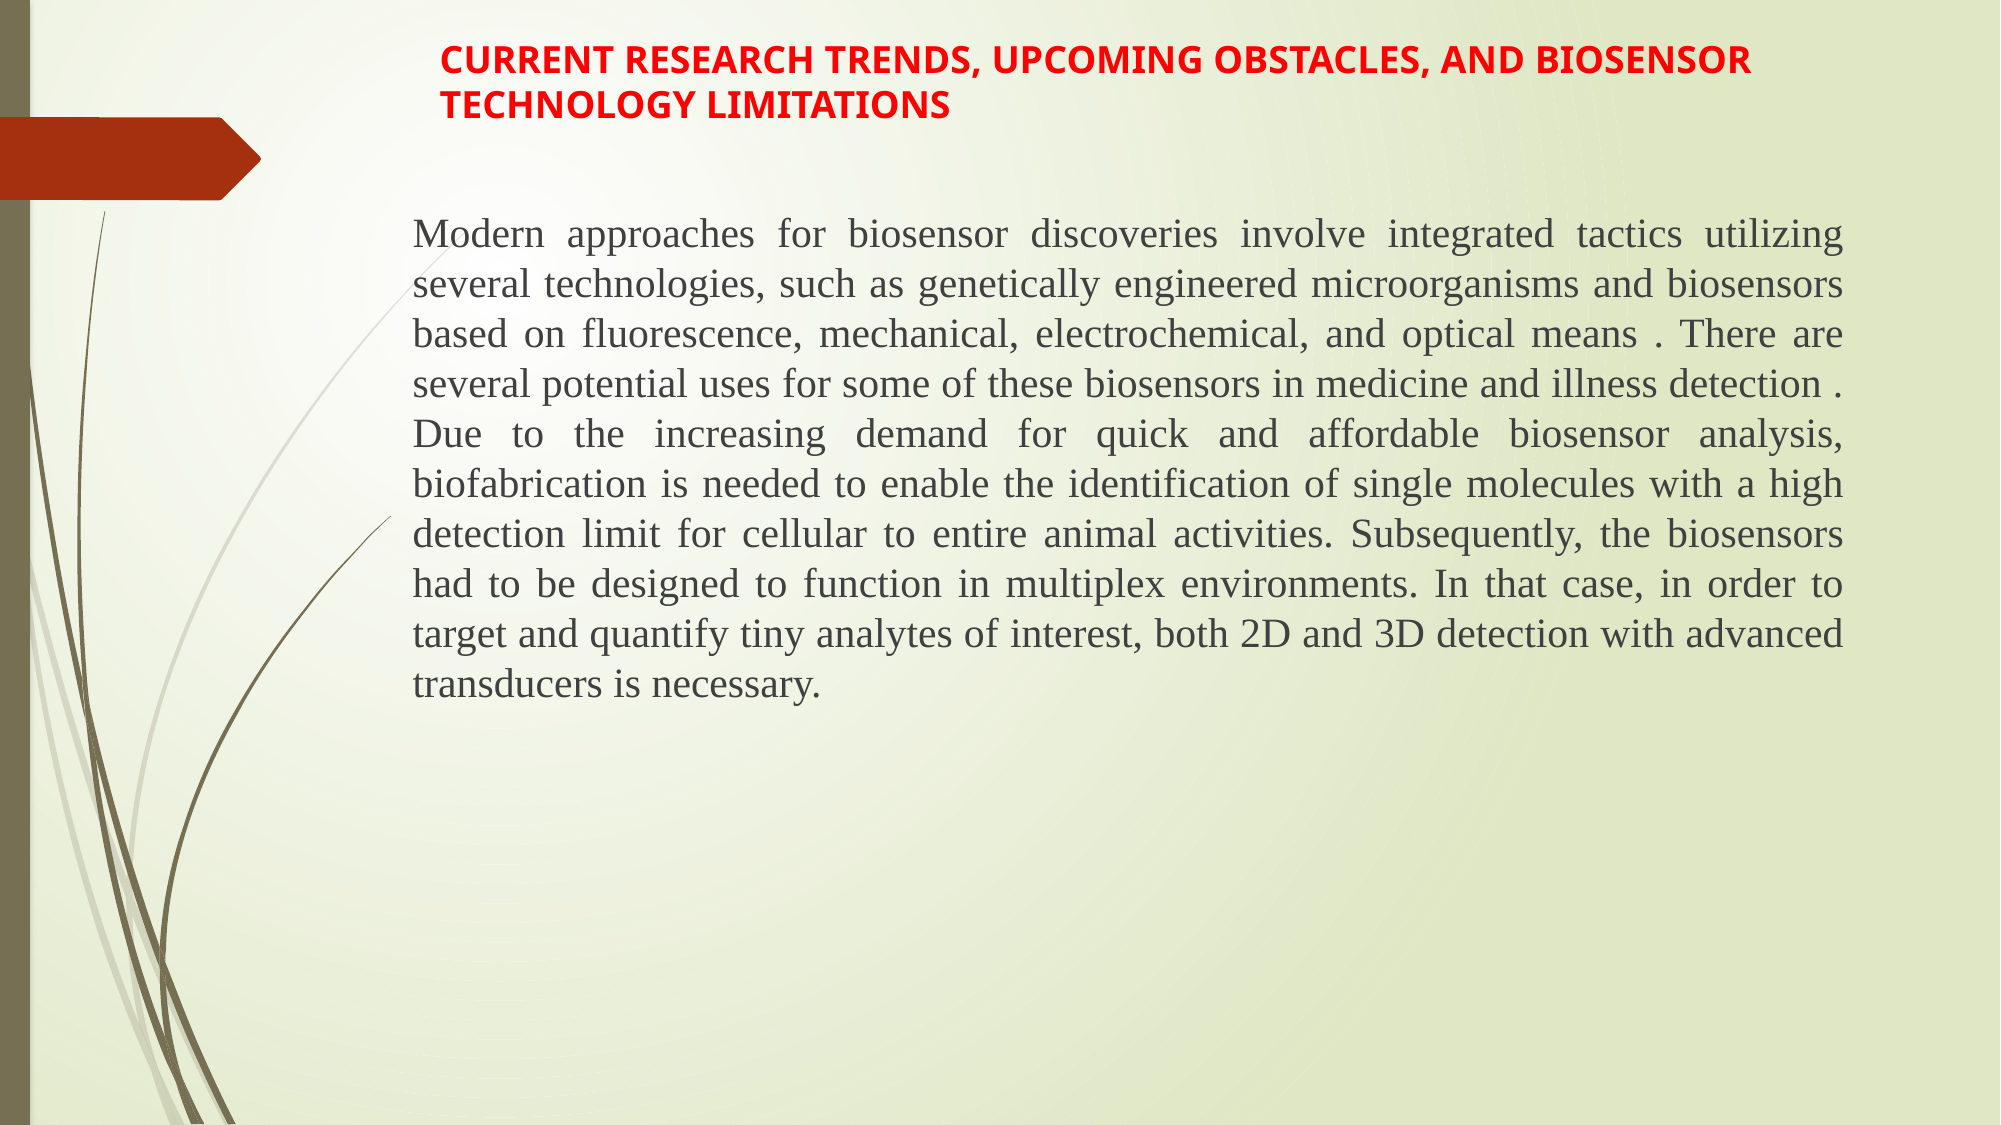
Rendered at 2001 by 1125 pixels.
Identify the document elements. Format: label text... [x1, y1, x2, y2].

text_box CURRENT RESEARCH TRENDS, UPCOMING OBSTACLES, AND BIOSENSOR TECHNOLOGY LIMITATIONS [424, 29, 1861, 134]
list Modern approaches for biosensor discoveries involve integrated tactics utilizing several technologies, such as genetically engineered microorganisms and biosensors based on fluorescence, mechanical, electrochemical, and optical means . There are several potential uses for some of these biosensors in medicine and illness detection . Due to the increasing demand for quick and affordable biosensor analysis, biofabrication is needed to enable the identification of single molecules with a high detection limit for cellular to entire animal activities. Subsequently, the biosensors had to be designed to function in multiplex environments. In that case, in order to target and quantify tiny analytes of interest, both 2D and 3D detection with advanced transducers is necessary. [397, 198, 1861, 819]
